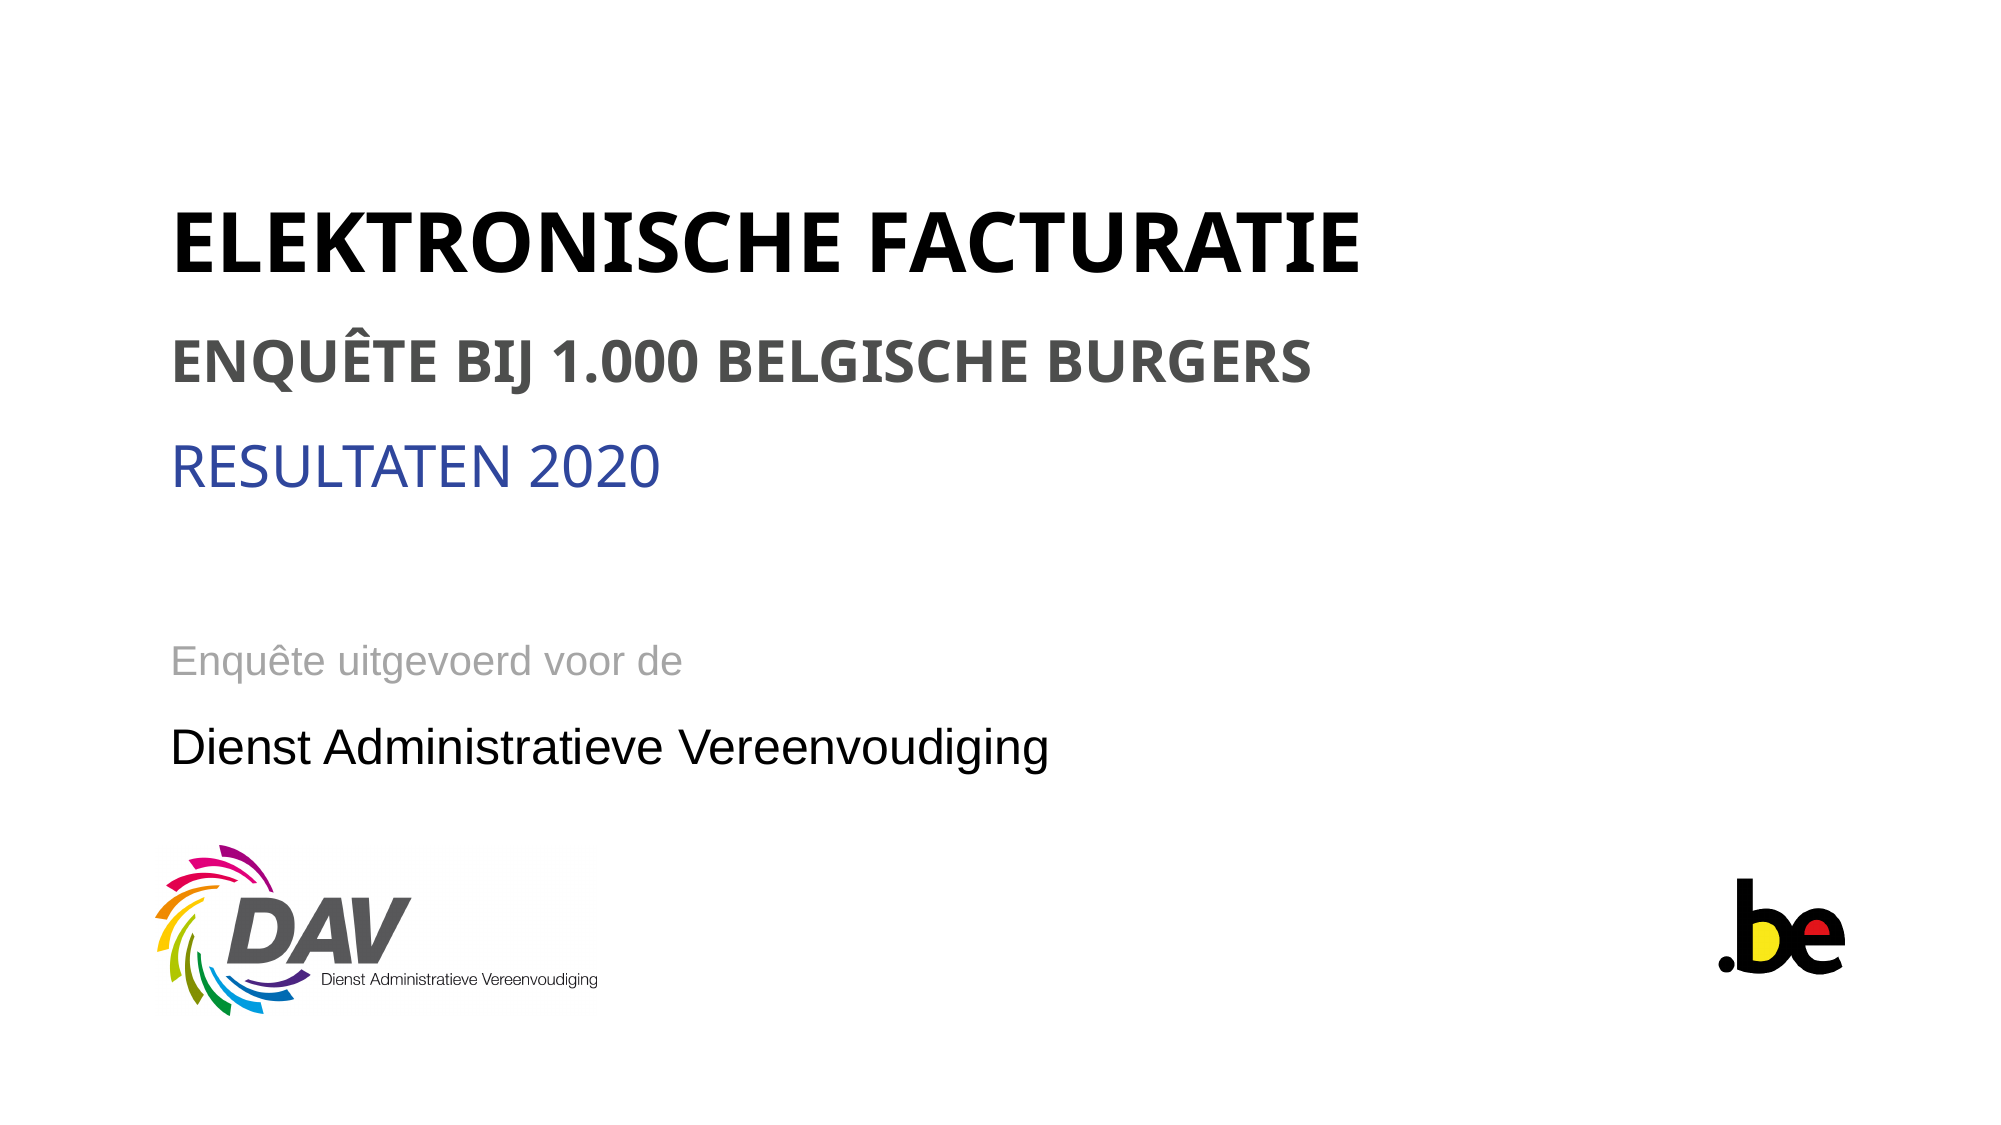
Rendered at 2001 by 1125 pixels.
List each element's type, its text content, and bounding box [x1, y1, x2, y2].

picture [155, 845, 597, 1016]
picture [1709, 870, 1858, 991]
text_box Enquête uitgevoerd voor de Dienst Administratieve Vereenvoudiging [155, 601, 1683, 782]
text_box ELEKTRONISCHE FACTURATIE ENQUÊTE BIJ 1.000 BELGISCHE BURGERS RESULTATEN 2020 [155, 131, 1882, 507]
